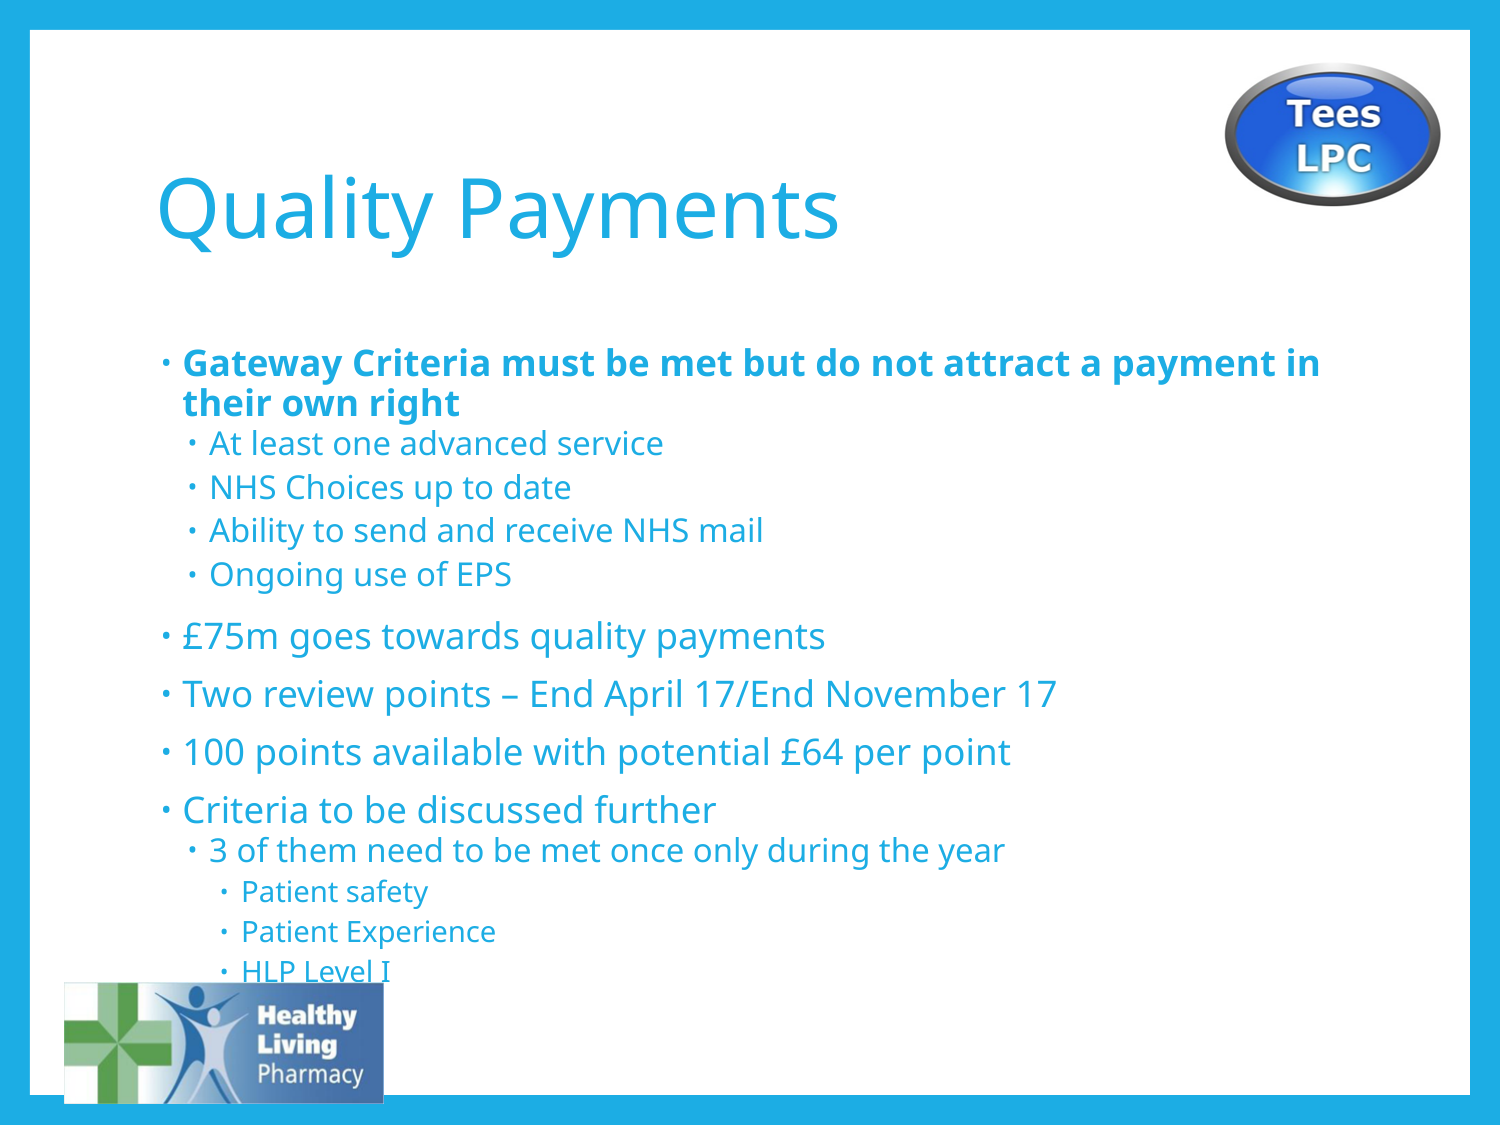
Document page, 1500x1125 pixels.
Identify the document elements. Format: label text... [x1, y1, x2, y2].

picture [1222, 59, 1442, 208]
picture [64, 982, 385, 1104]
list Gateway Criteria must be met but do not attract a payment in their own right At least one advanced service NHS Choices up to date Ability to send and receive NHS mail Ongoing use of EPS £75m goes towards quality payments Two review points – End April 17/End November 17 100 points available with potential £64 per point Criteria to be discussed further 3 of them need to be met once only during the year Patient safety Patient Experience HLP Level I [140, 337, 1356, 1000]
title Quality Payments [140, 99, 1356, 323]
